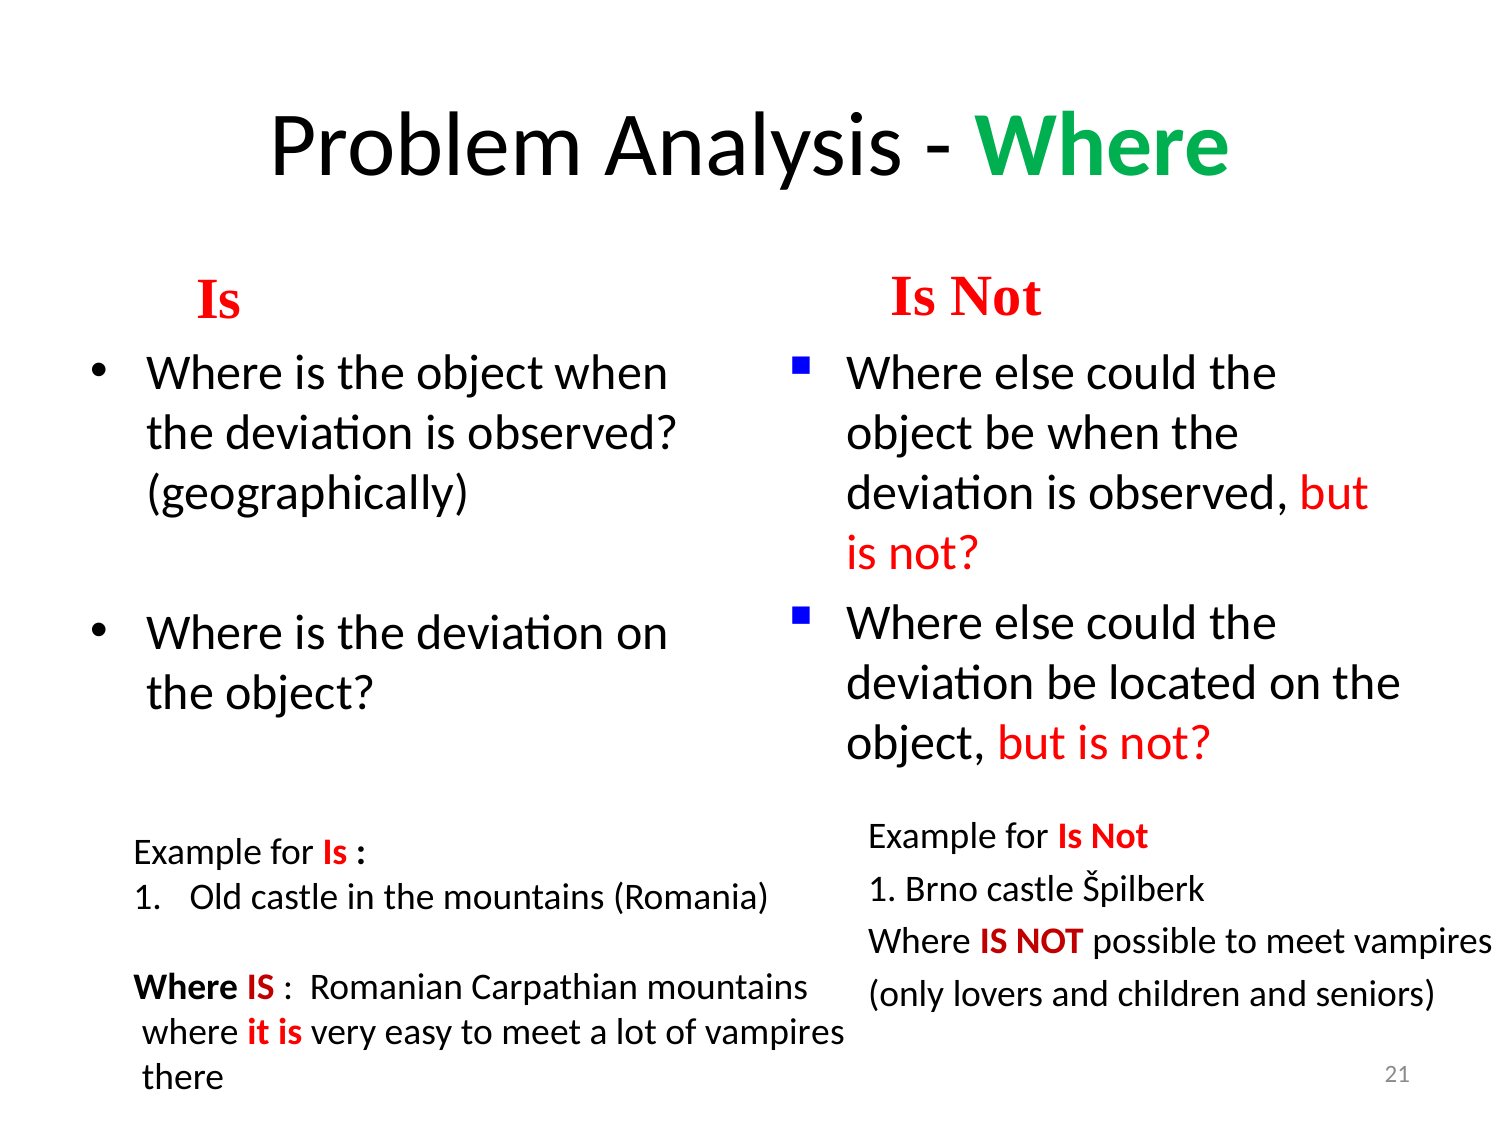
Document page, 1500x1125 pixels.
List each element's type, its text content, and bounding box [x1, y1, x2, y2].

slide_number 21 [1074, 1042, 1425, 1103]
text_box Example for Is Not 1. Brno castle Špilberk Where IS NOT possible to meet vampires (only lovers and children and seniors) [853, 803, 1500, 1022]
text_box Where else could the object be when the deviation is observed, but is not? Where else could the deviation be located on the object, but is not? [774, 331, 1425, 803]
text_box Is [181, 253, 369, 338]
text_box Is Not [876, 249, 1123, 335]
title Problem Analysis - Where [75, 45, 1425, 233]
list Where is the object when the deviation is observed? (geographically) Where is the deviation on the object? [75, 331, 700, 850]
text_box Example for Is : Old castle in the mountains (Romania) Where IS : Romanian Carpathian mountains where it is very easy to meet a lot of vampires there [118, 775, 860, 1125]
